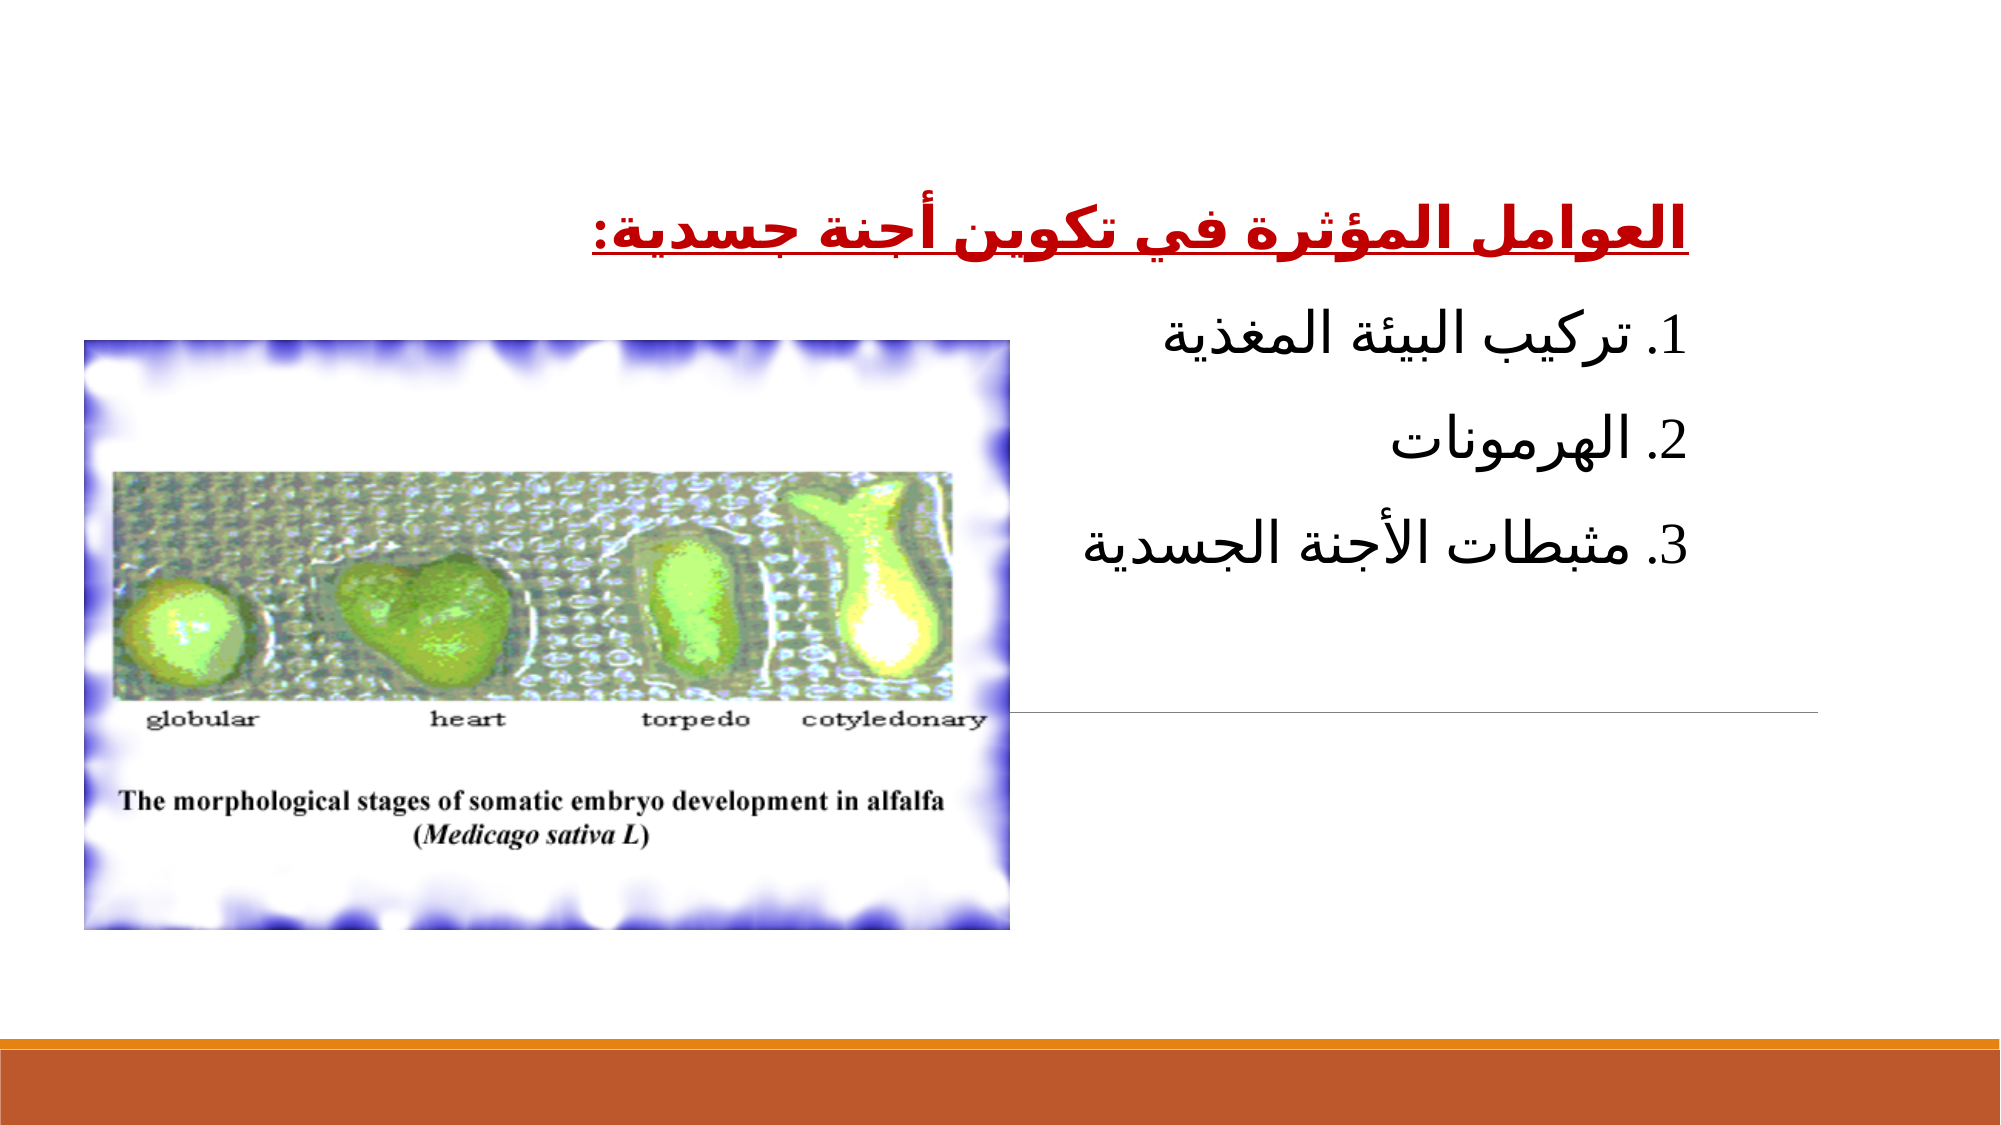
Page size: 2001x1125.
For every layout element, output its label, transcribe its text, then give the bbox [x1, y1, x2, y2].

picture [84, 340, 1010, 931]
text_box العوامل المؤثرة في تكوين أجنة جسدية: تركيب البيئة المغذية الهرمونات مثبطات الأجنة الجسدية [209, 147, 1704, 583]
